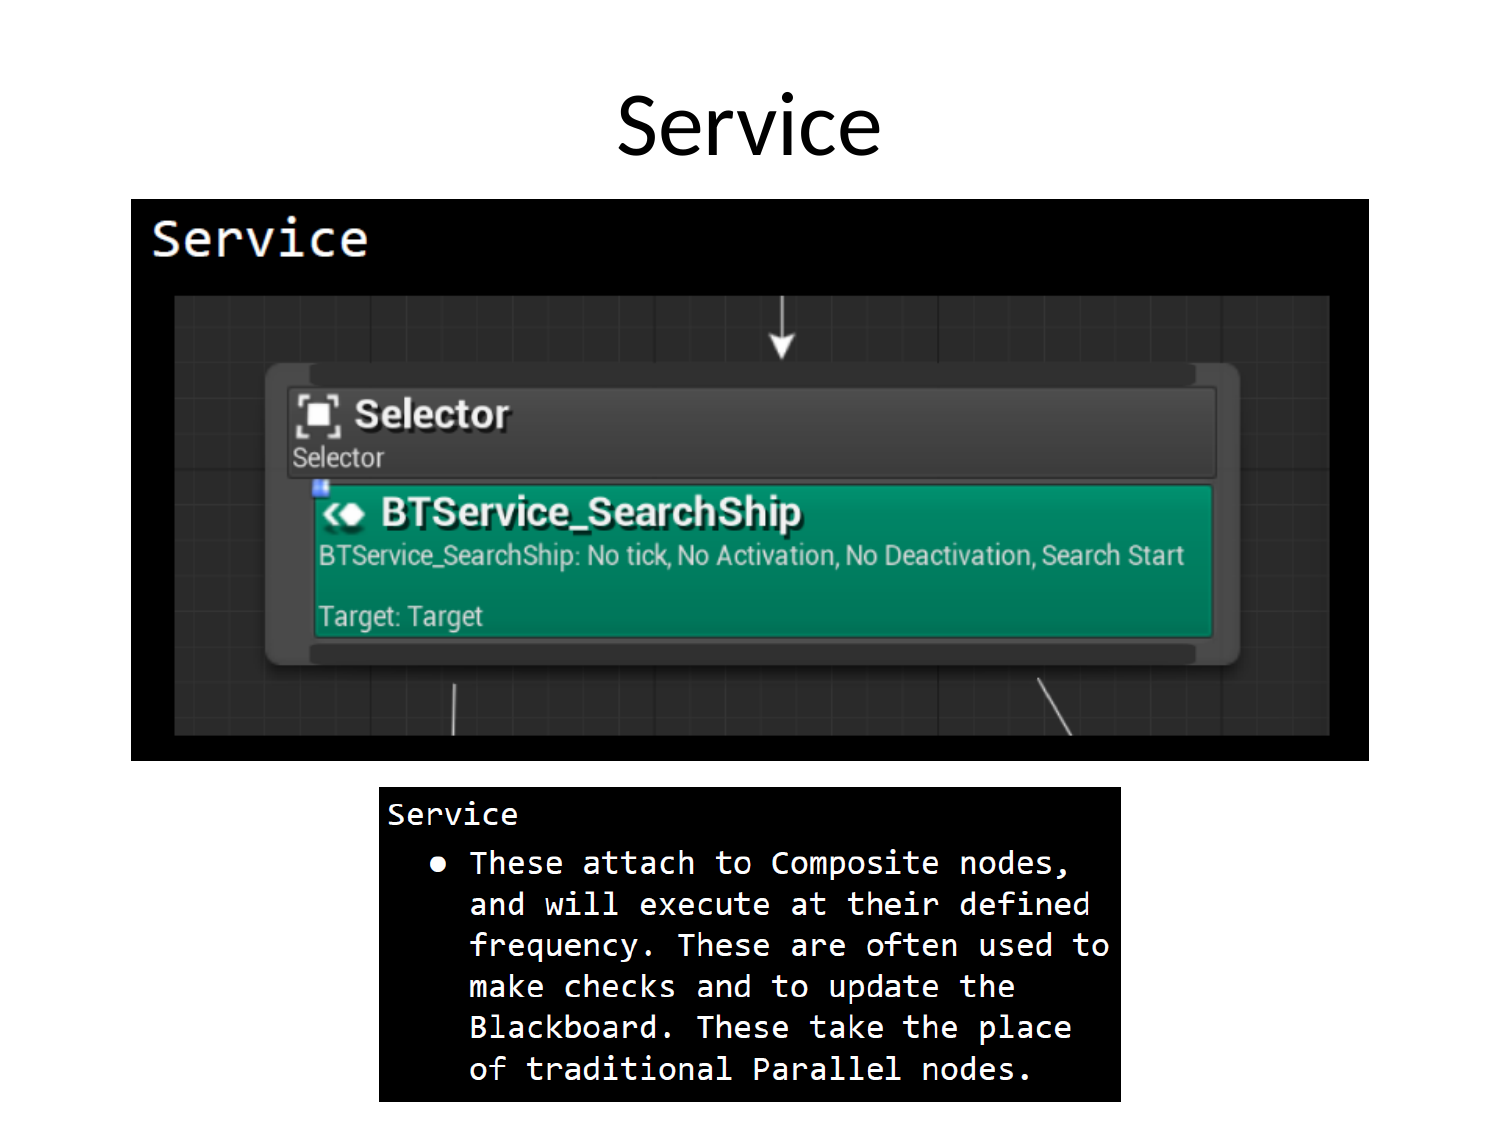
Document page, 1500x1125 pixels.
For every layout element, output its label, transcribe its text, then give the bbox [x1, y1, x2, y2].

picture [131, 199, 1369, 762]
title Service [75, 24, 1425, 213]
picture [379, 787, 1121, 1102]
